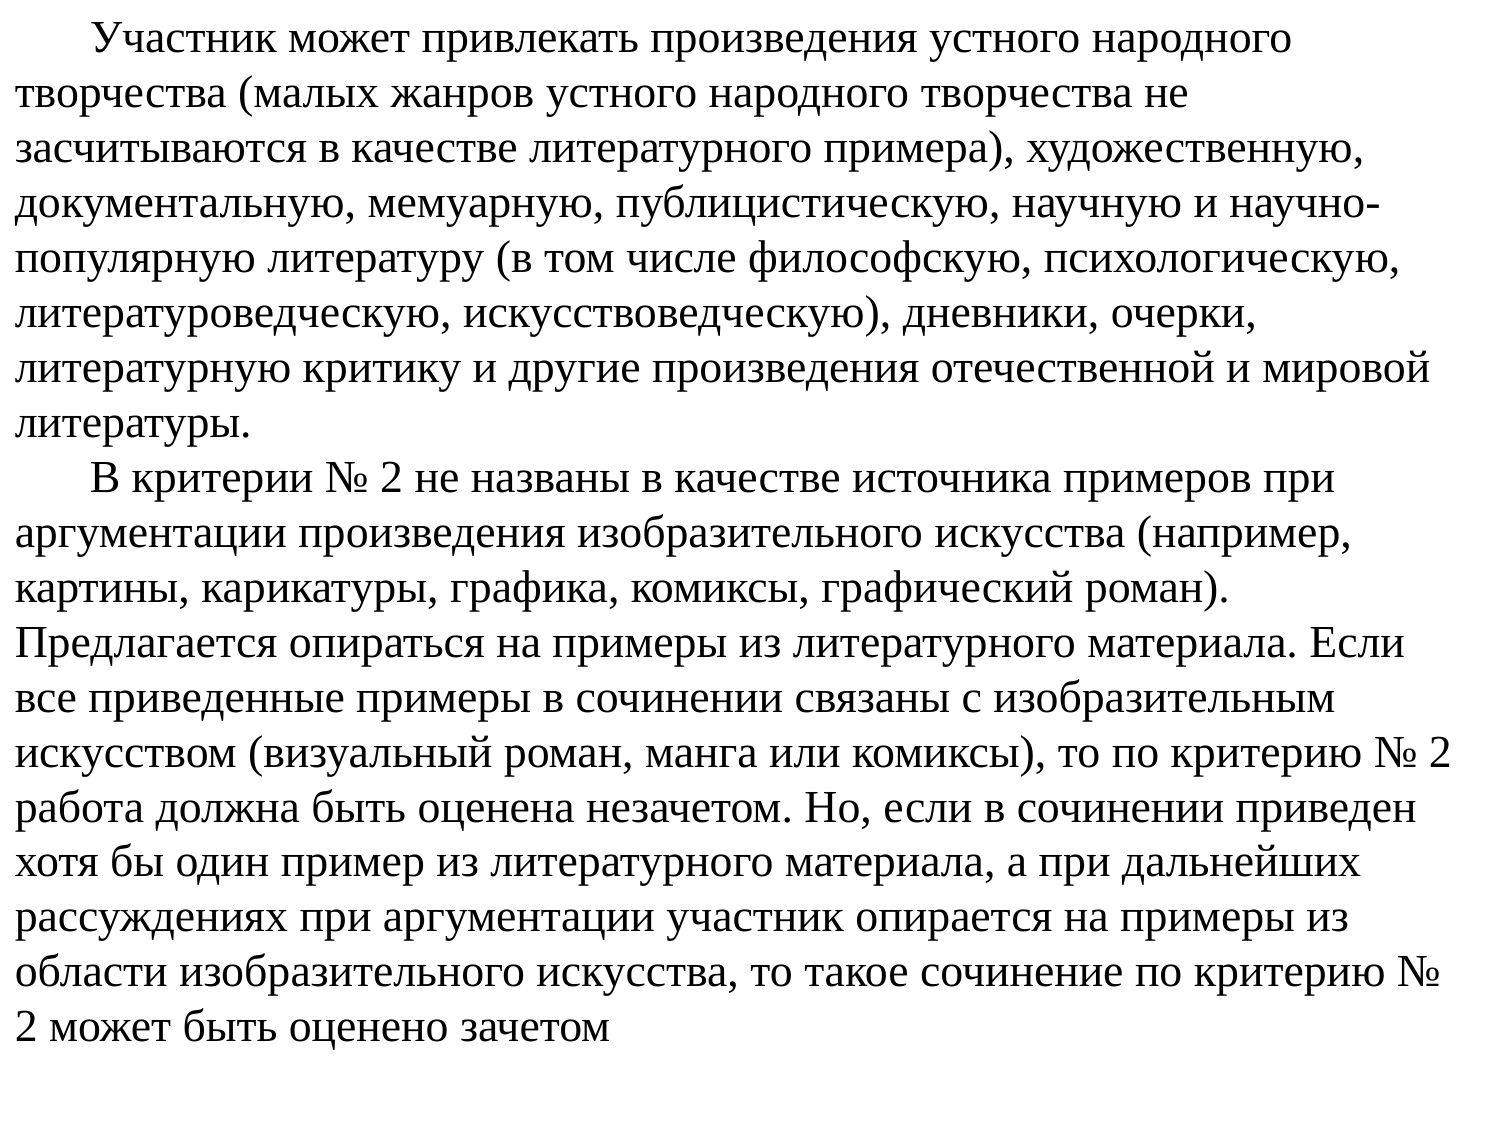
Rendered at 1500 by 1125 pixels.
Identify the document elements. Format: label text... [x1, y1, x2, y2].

text_box Участник может привлекать произведения устного народного творчества (малых жанров устного народного творчества не засчитываются в качестве литературного примера), художественную, документальную, мемуарную, публицистическую, научную и научно-популярную литературу (в том числе философскую, психологическую, литературоведческую, искусствоведческую), дневники, очерки, литературную критику и другие произведения отечественной и мировой литературы. В критерии № 2 не названы в качестве источника примеров при аргументации произведения изобразительного искусства (например, картины, карикатуры, графика, комиксы, графический роман). Предлагается опираться на примеры из литературного материала. Если все приведенные примеры в сочинении связаны с изобразительным искусством (визуальный роман, манга или комиксы), то по критерию № 2 работа должна быть оценена незачетом. Но, если в сочинении приведен хотя бы один пример из литературного материала, а при дальнейших рассуждениях при аргументации участник опирается на примеры из области изобразительного искусства, то такое сочинение по критерию № 2 может быть оценено зачетом [0, 0, 1477, 1114]
